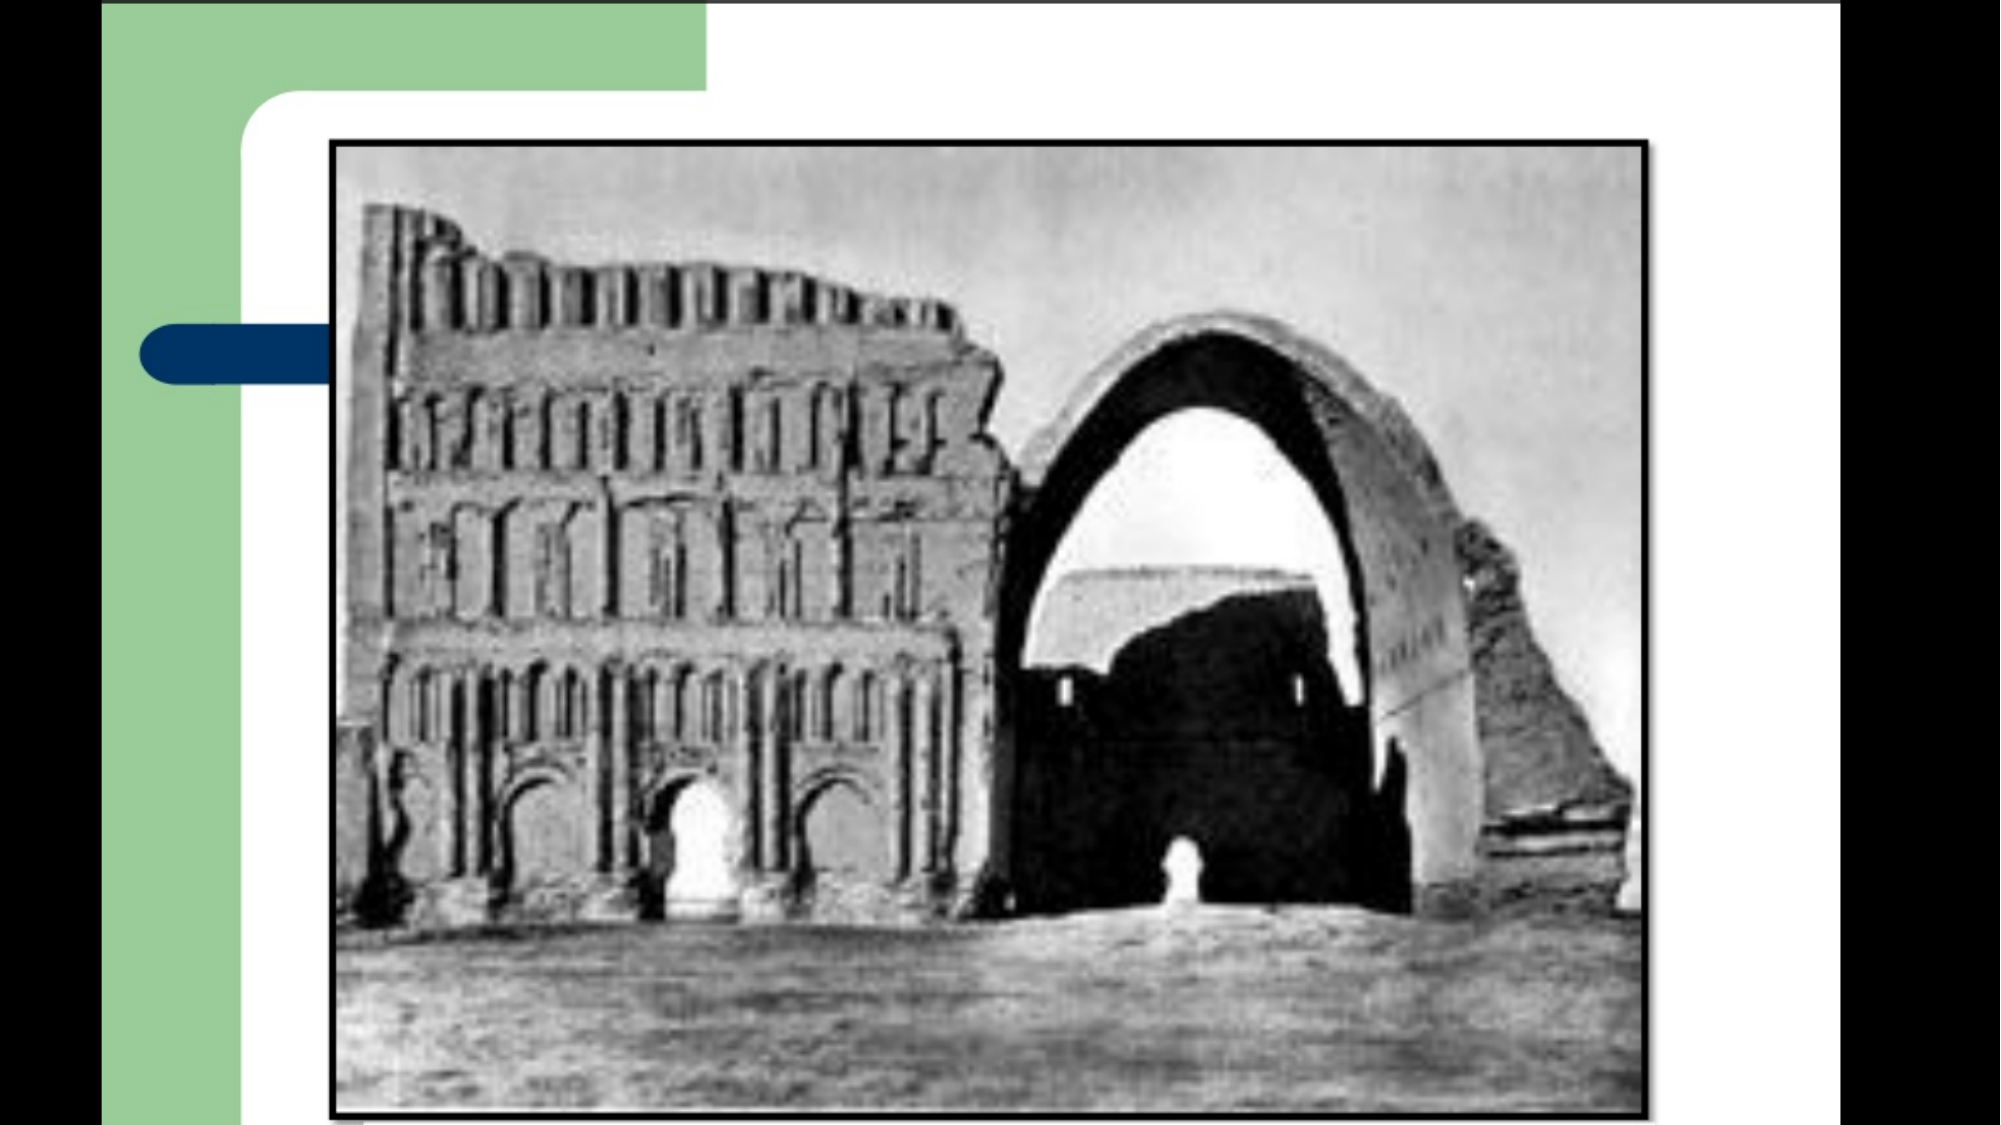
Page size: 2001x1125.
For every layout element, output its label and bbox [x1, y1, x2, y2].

picture [101, 0, 1845, 1125]
